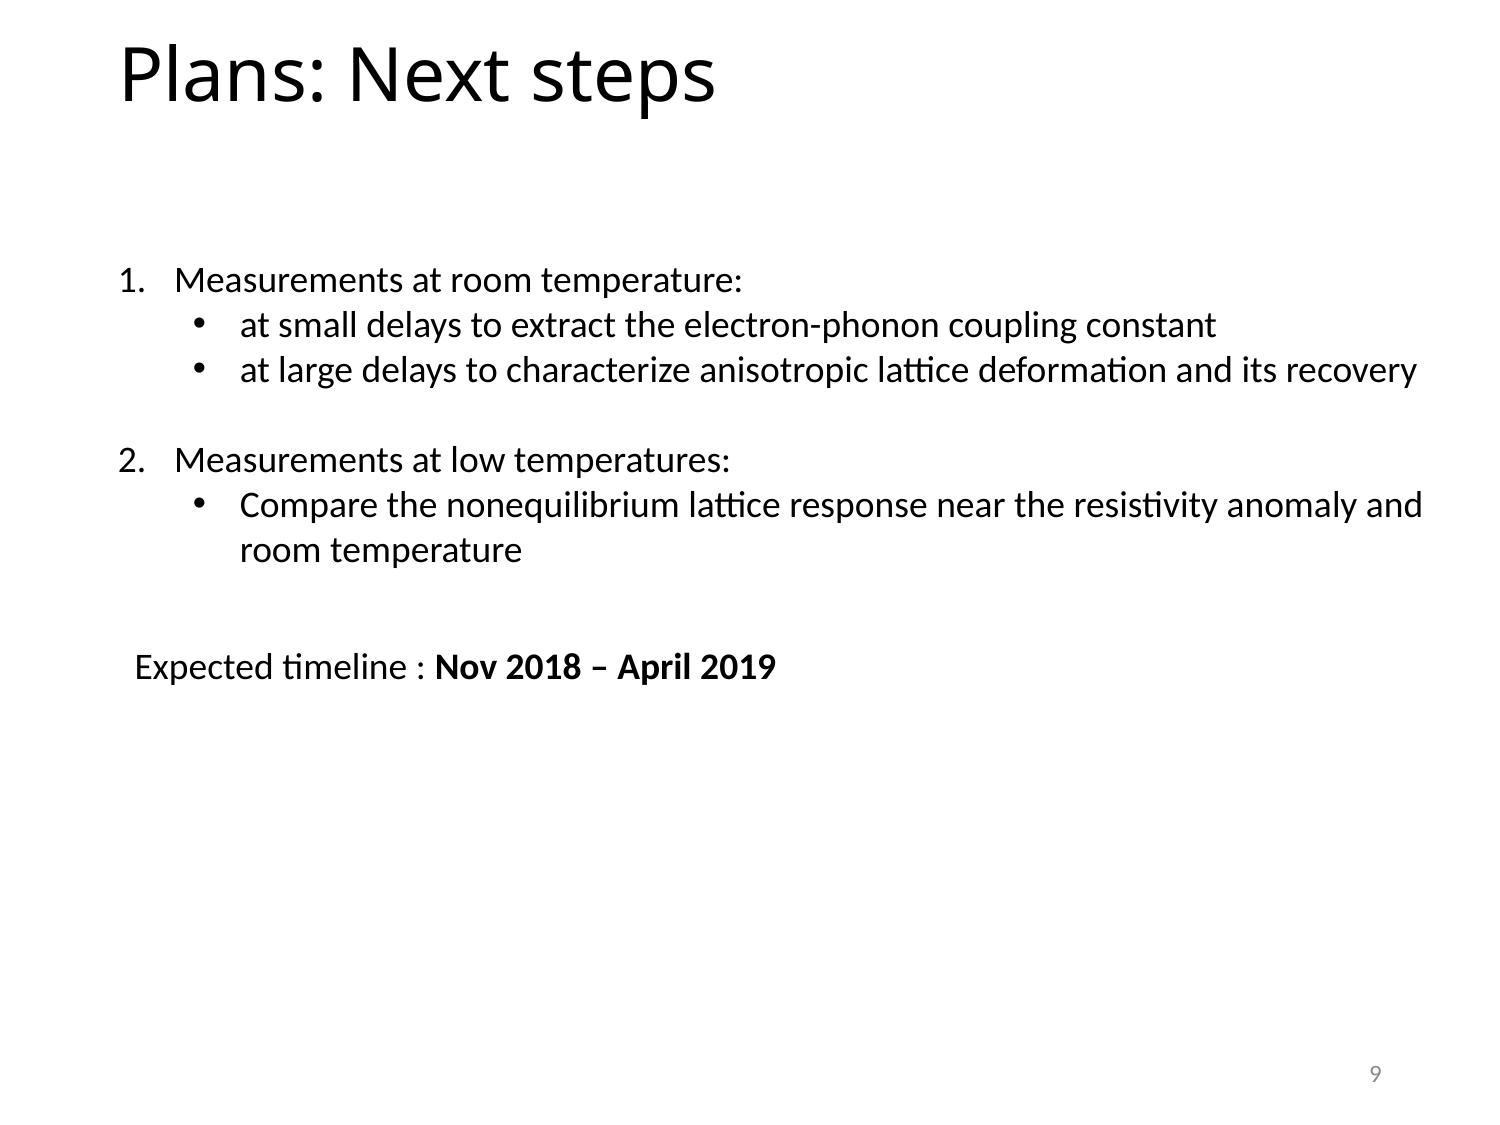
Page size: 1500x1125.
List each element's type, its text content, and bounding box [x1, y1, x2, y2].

text_box Expected timeline : Nov 2018 – April 2019 [119, 634, 792, 695]
title Plans: Next steps [103, 22, 1397, 133]
slide_number 9 [1059, 1042, 1397, 1103]
text_box Measurements at room temperature: at small delays to extract the electron-phonon coupling constant at large delays to characterize anisotropic lattice deformation and its recovery Measurements at low temperatures: Compare the nonequilibrium lattice response near the resistivity anomaly and room temperature [103, 247, 1484, 577]
